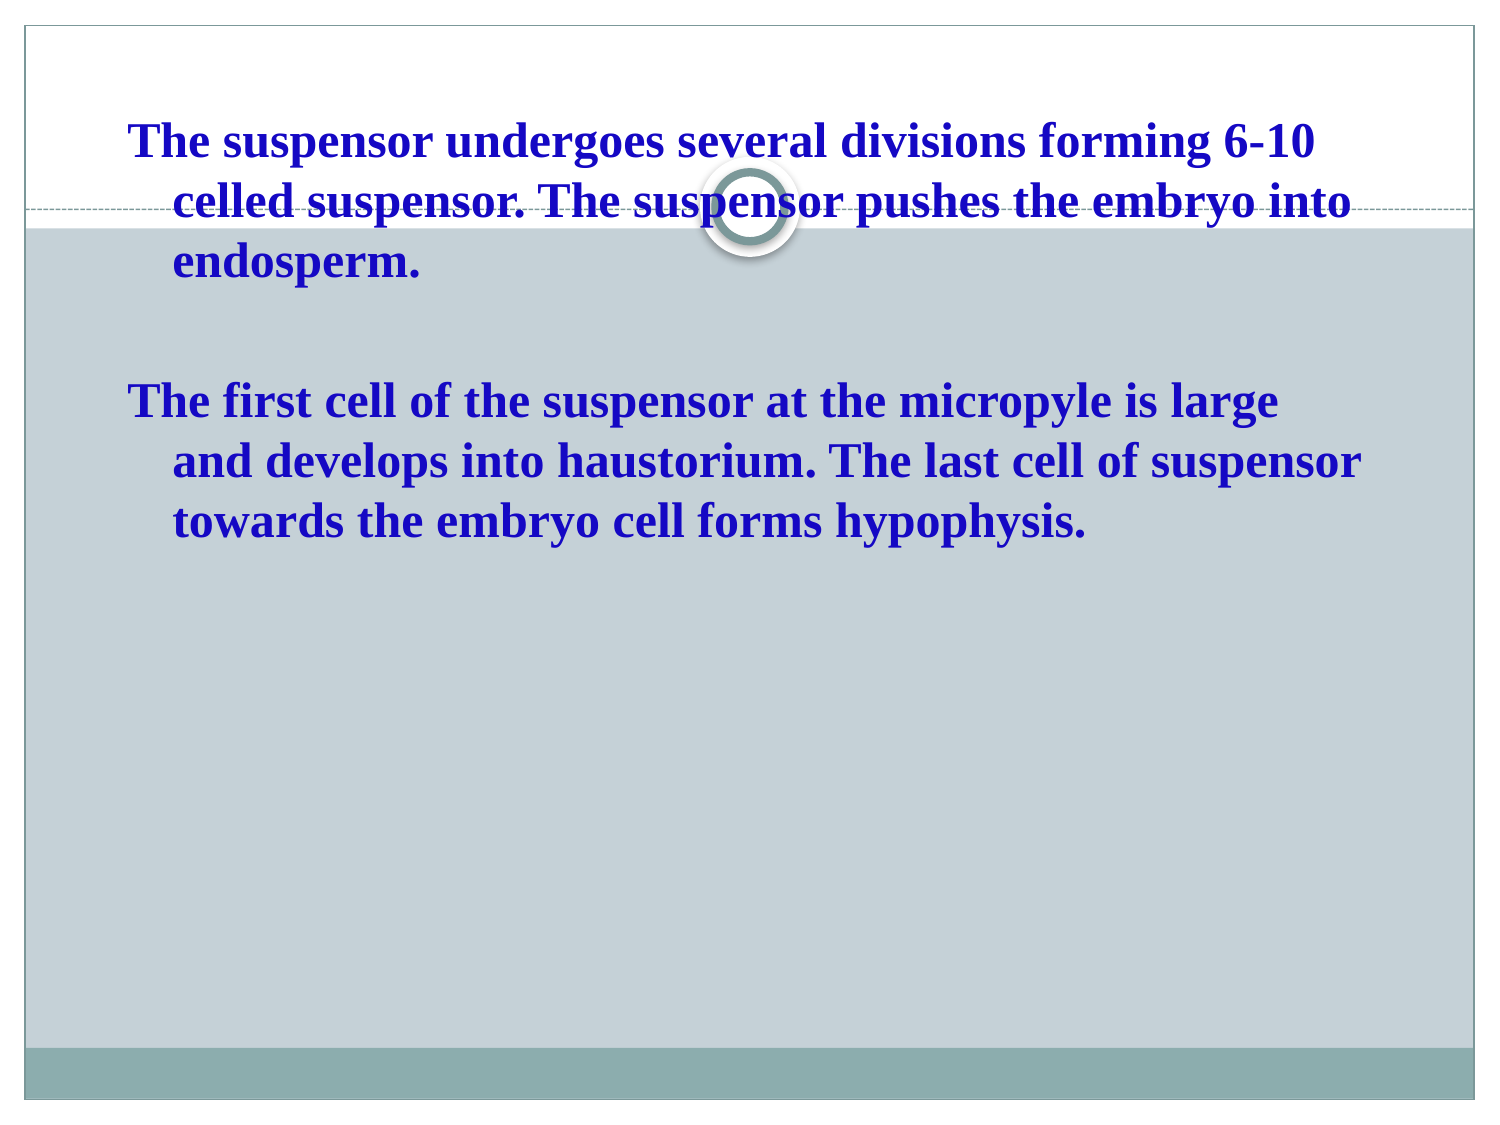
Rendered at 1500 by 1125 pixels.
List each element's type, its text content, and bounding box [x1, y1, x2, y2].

list The suspensor undergoes several divisions forming 6-10 celled suspensor. The suspensor pushes the embryo into endosperm. The first cell of the suspensor at the micropyle is large and develops into haustorium. The last cell of suspensor towards the embryo cell forms hypophysis. [112, 99, 1388, 1000]
